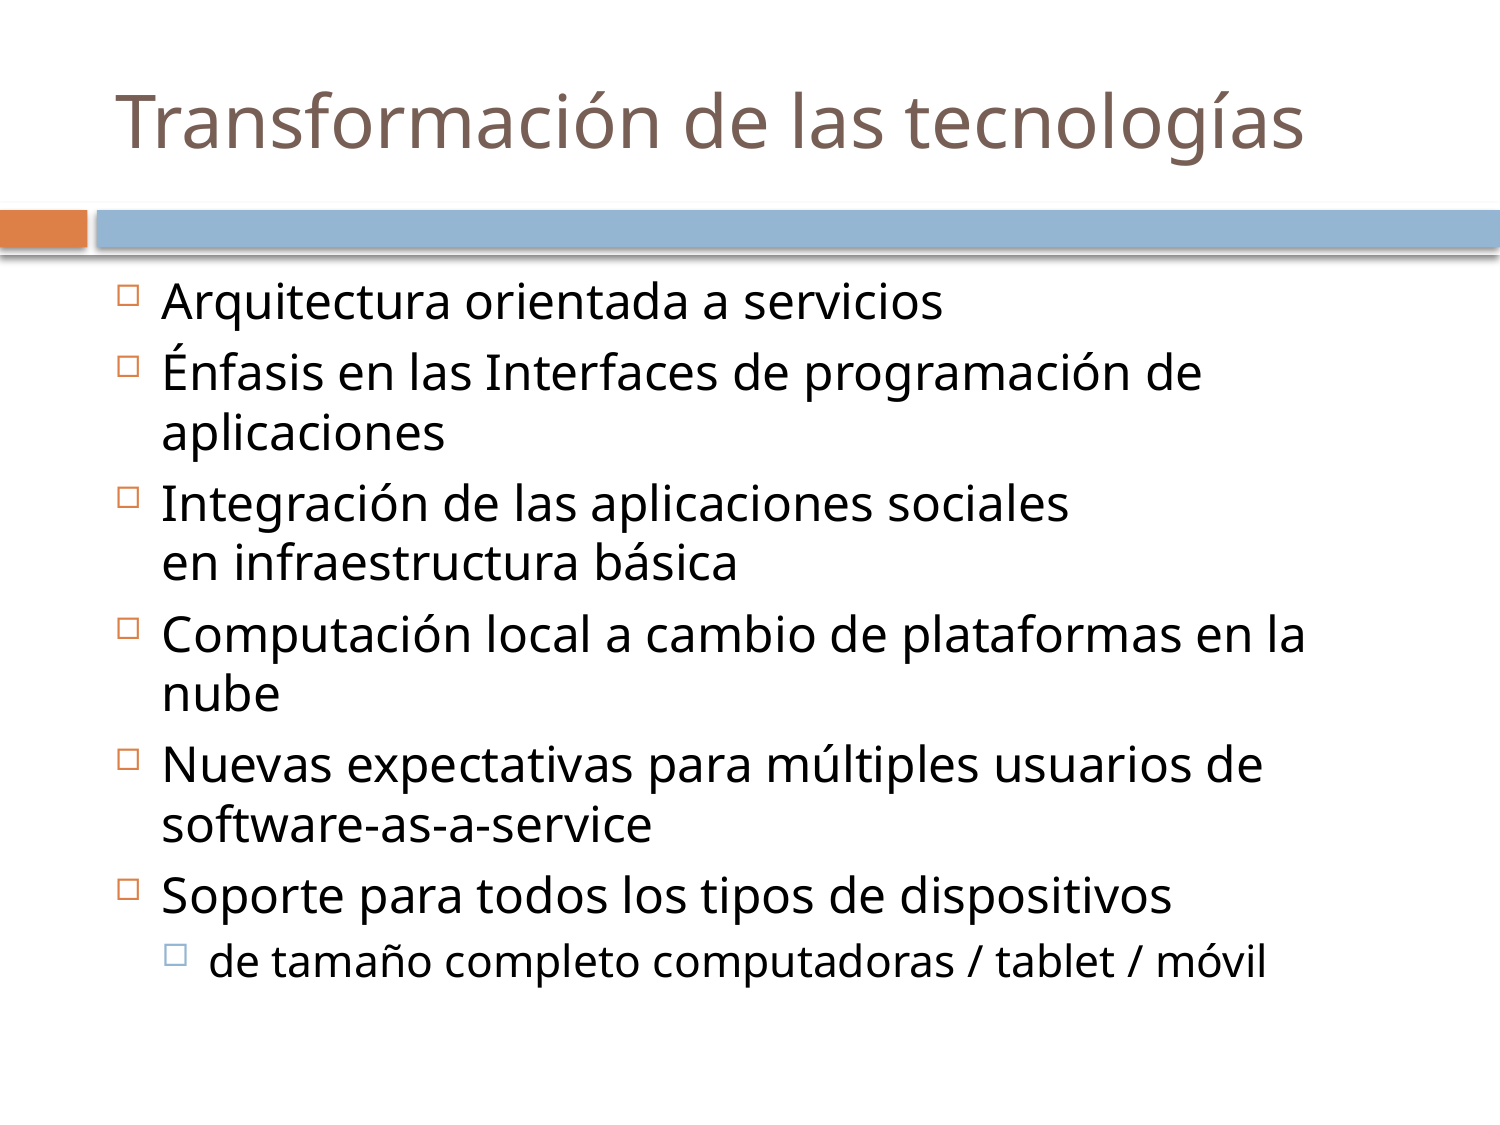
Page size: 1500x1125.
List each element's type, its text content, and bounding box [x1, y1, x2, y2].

list Arquitectura orientada a servicios Énfasis en las Interfaces de programación de aplicaciones Integración de las aplicaciones sociales en infraestructura básica Computación local a cambio de plataformas en la nube Nuevas expectativas para múltiples usuarios de software-as-a-service Soporte para todos los tipos de dispositivos de tamaño completo computadoras / tablet / móvil [100, 262, 1438, 1000]
title Transformación de las tecnologías [100, 37, 1438, 200]
